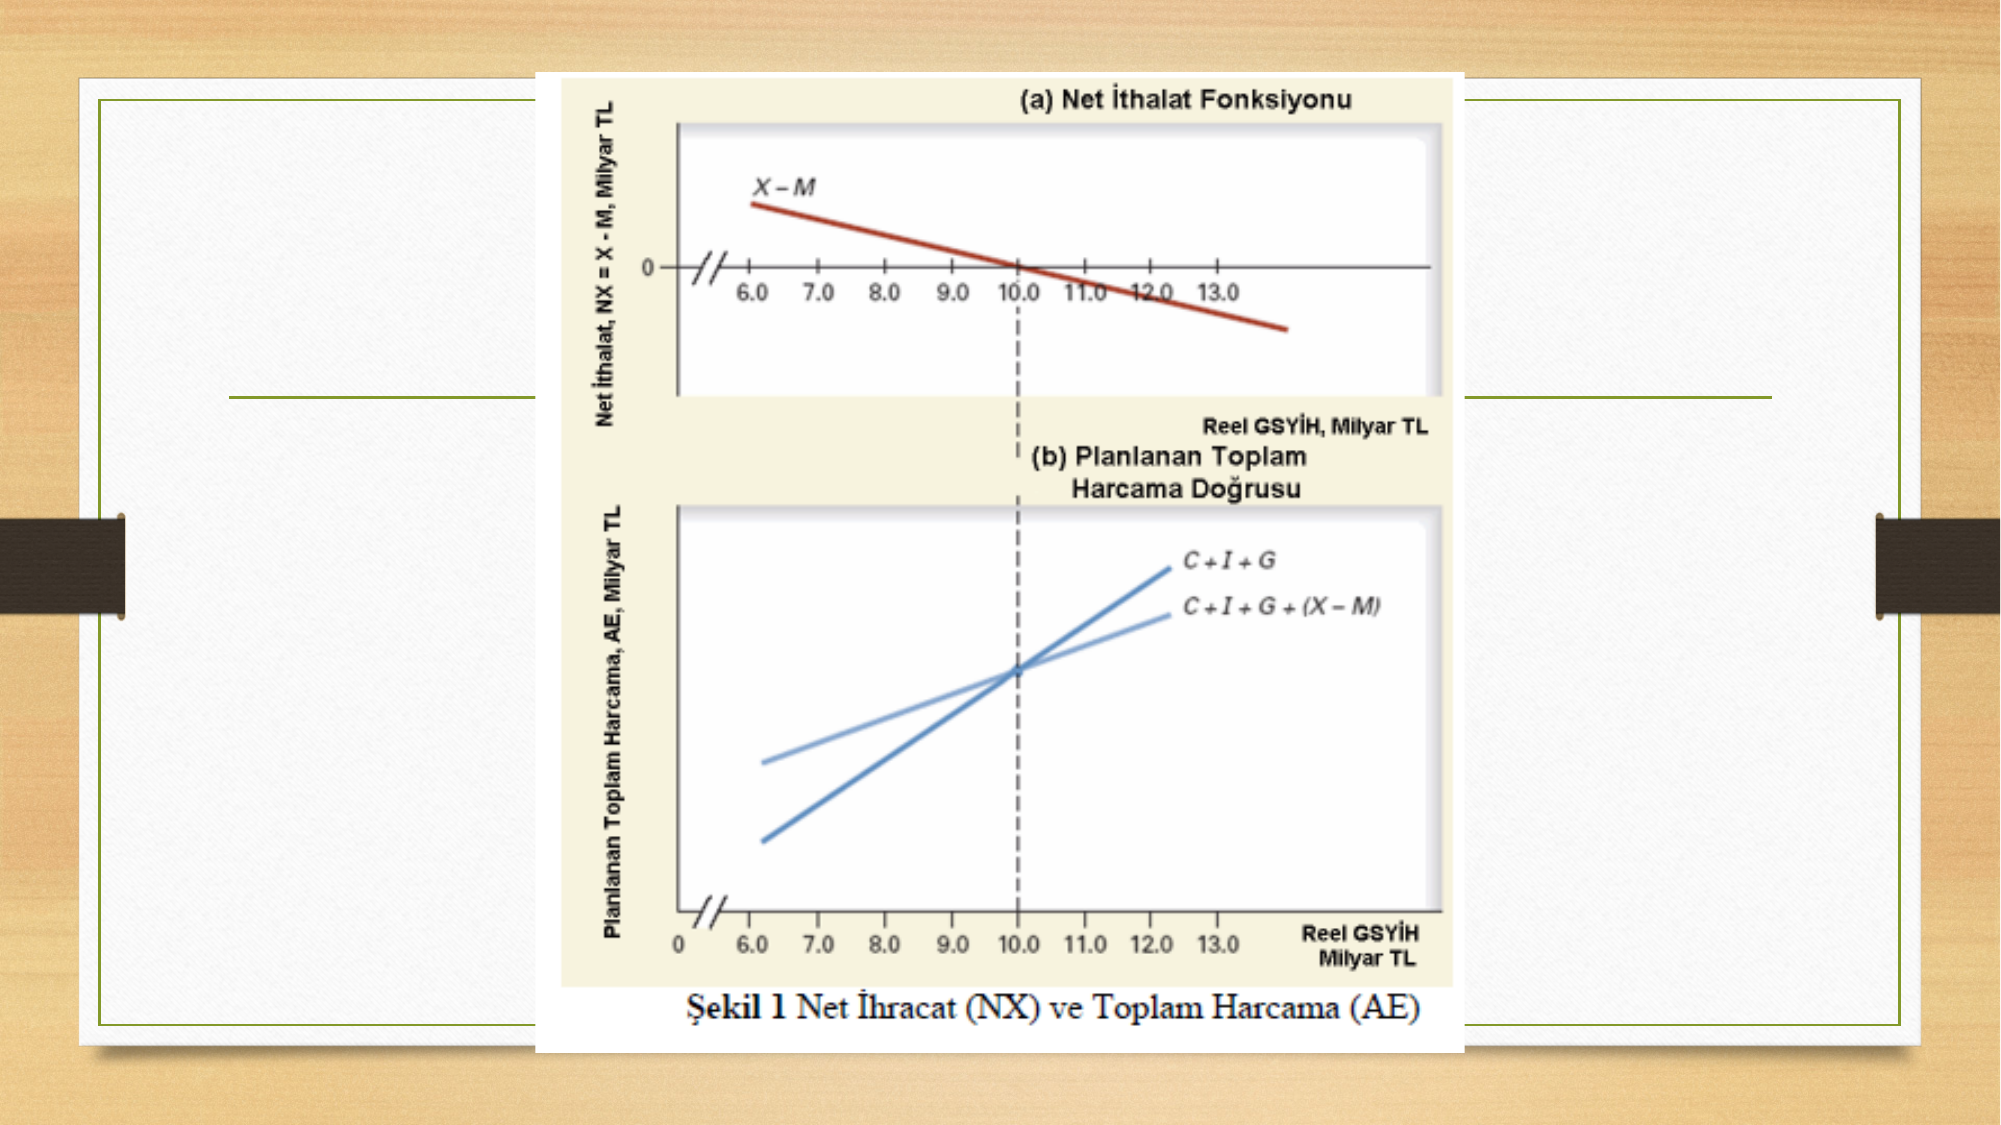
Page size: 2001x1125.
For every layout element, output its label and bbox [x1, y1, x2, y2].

picture [0, 0, 2001, 1125]
list [535, 72, 1465, 1053]
